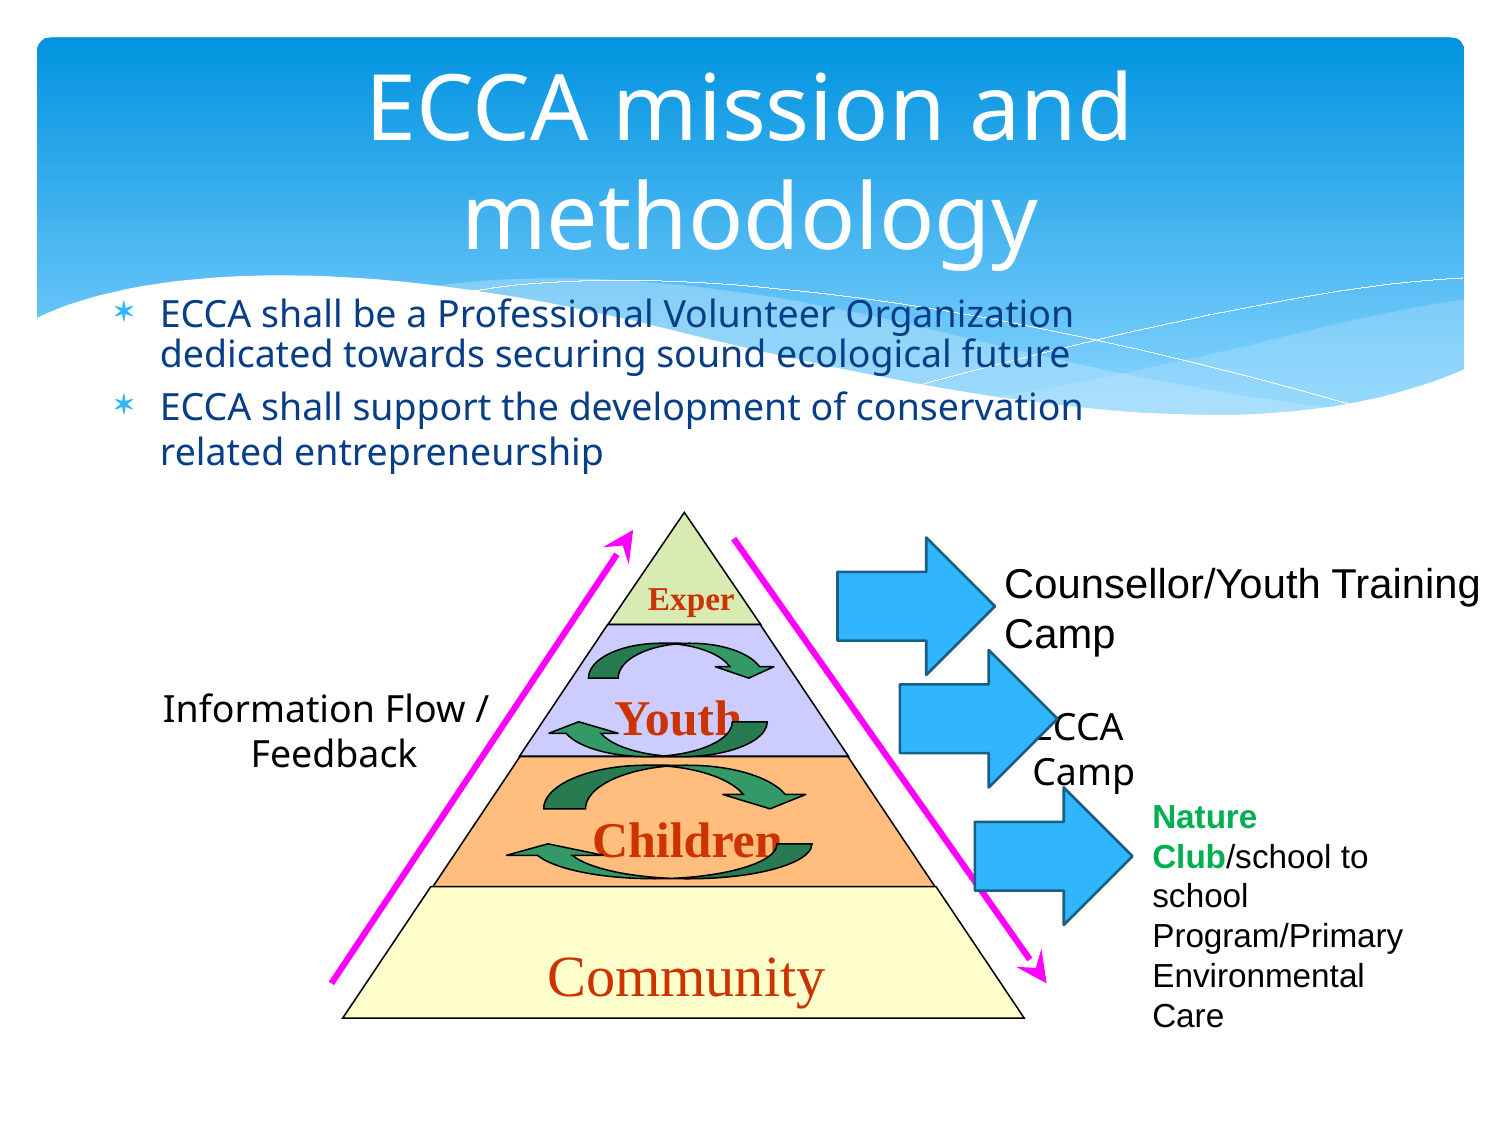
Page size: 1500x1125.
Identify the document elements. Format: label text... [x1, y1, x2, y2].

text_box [174, 512, 1226, 1019]
text_box Nature Club/school to school Program/Primary Environmental Care [1137, 787, 1438, 1042]
text_box Counsellor/Youth Training Camp [1231, 549, 1500, 665]
title ECCA mission and methodology [75, 55, 1425, 261]
list ECCA shall be a Professional Volunteer Organization dedicated towards securing sound ecological future ECCA shall support the development of conservation related entrepreneurship [99, 287, 1142, 991]
